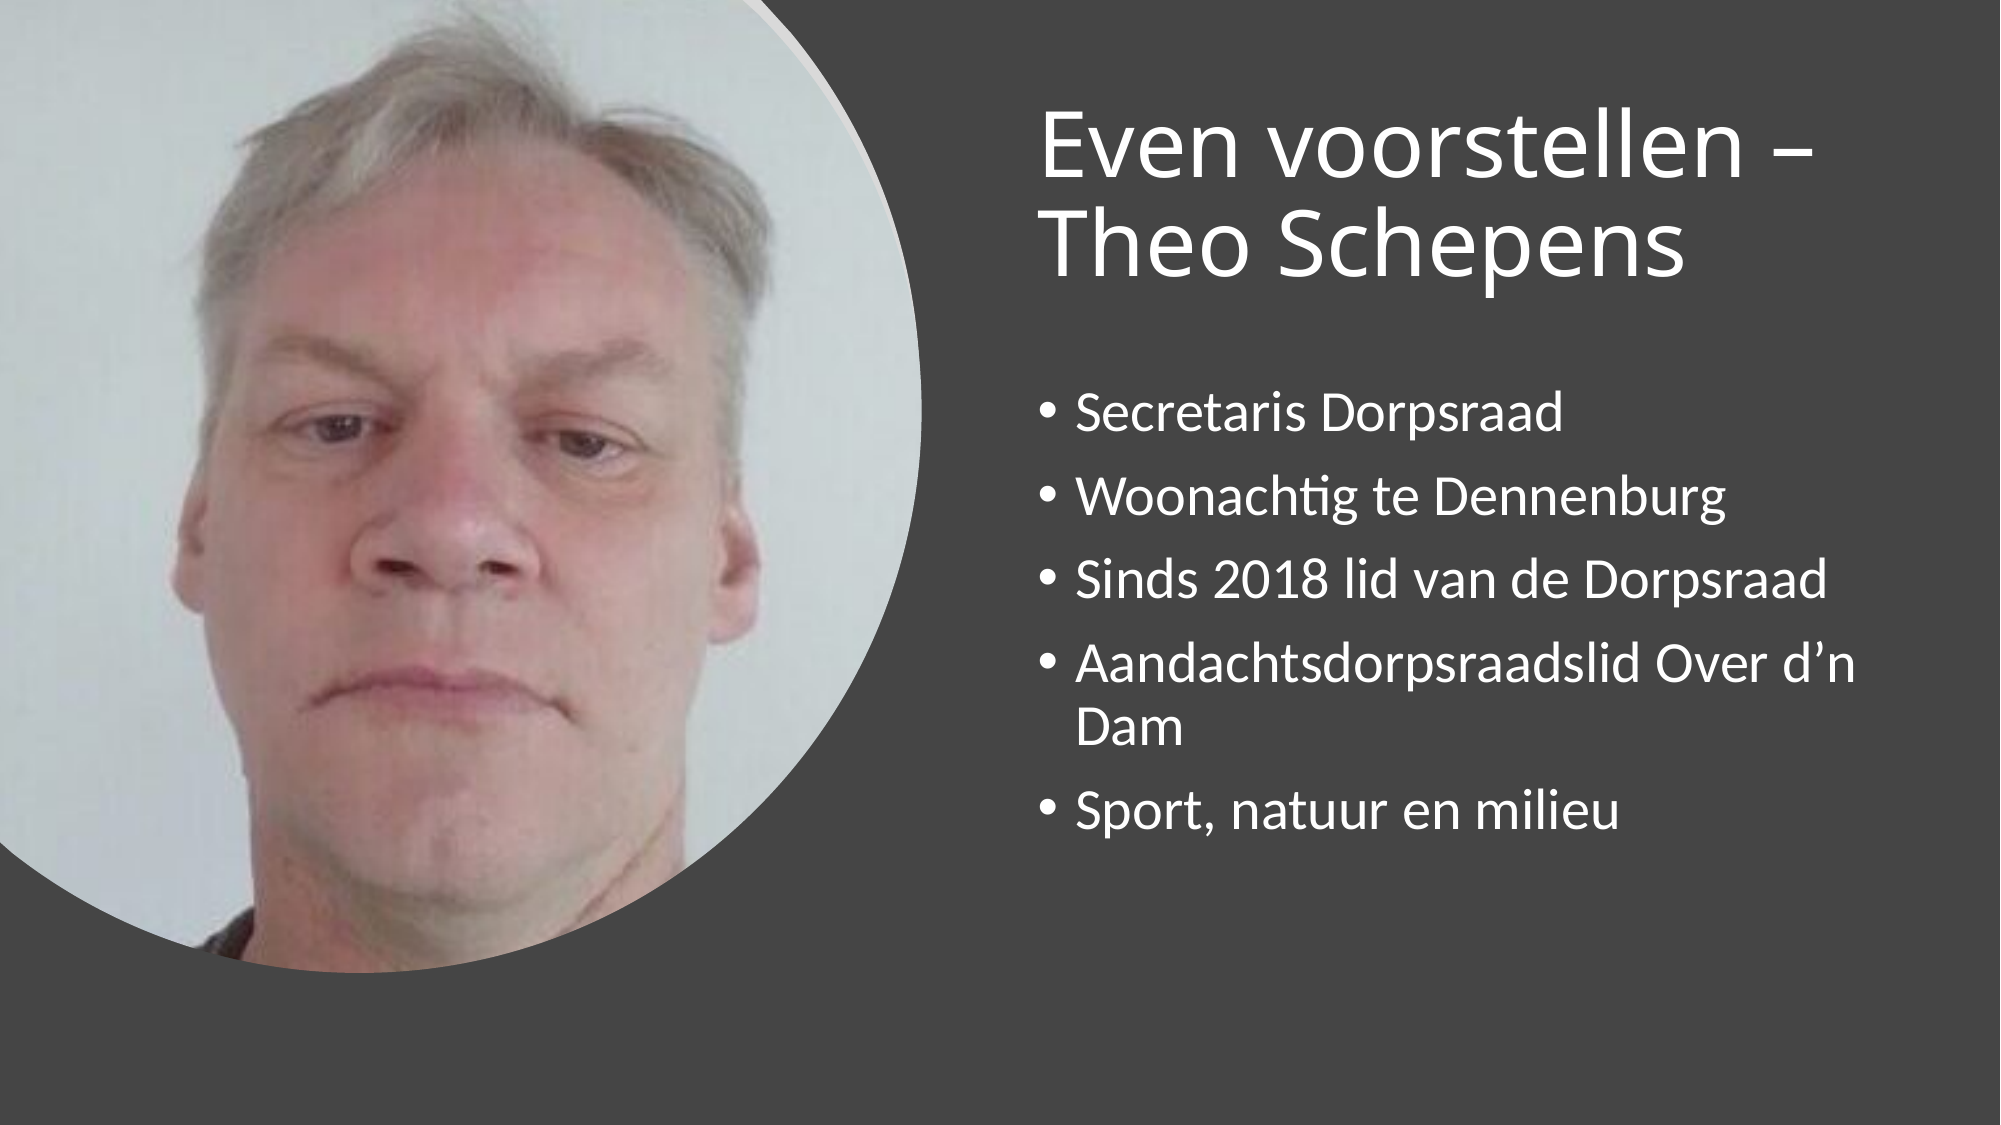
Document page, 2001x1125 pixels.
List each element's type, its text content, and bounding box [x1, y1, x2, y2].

list Secretaris Dorpsraad Woonachtig te Dennenburg Sinds 2018 lid van de Dorpsraad Aandachtsdorpsraadslid Over d’n Dam Sport, natuur en milieu [1022, 373, 1895, 928]
picture [0, 0, 922, 973]
title Even voorstellen – Theo Schepens [1022, 88, 1895, 307]
